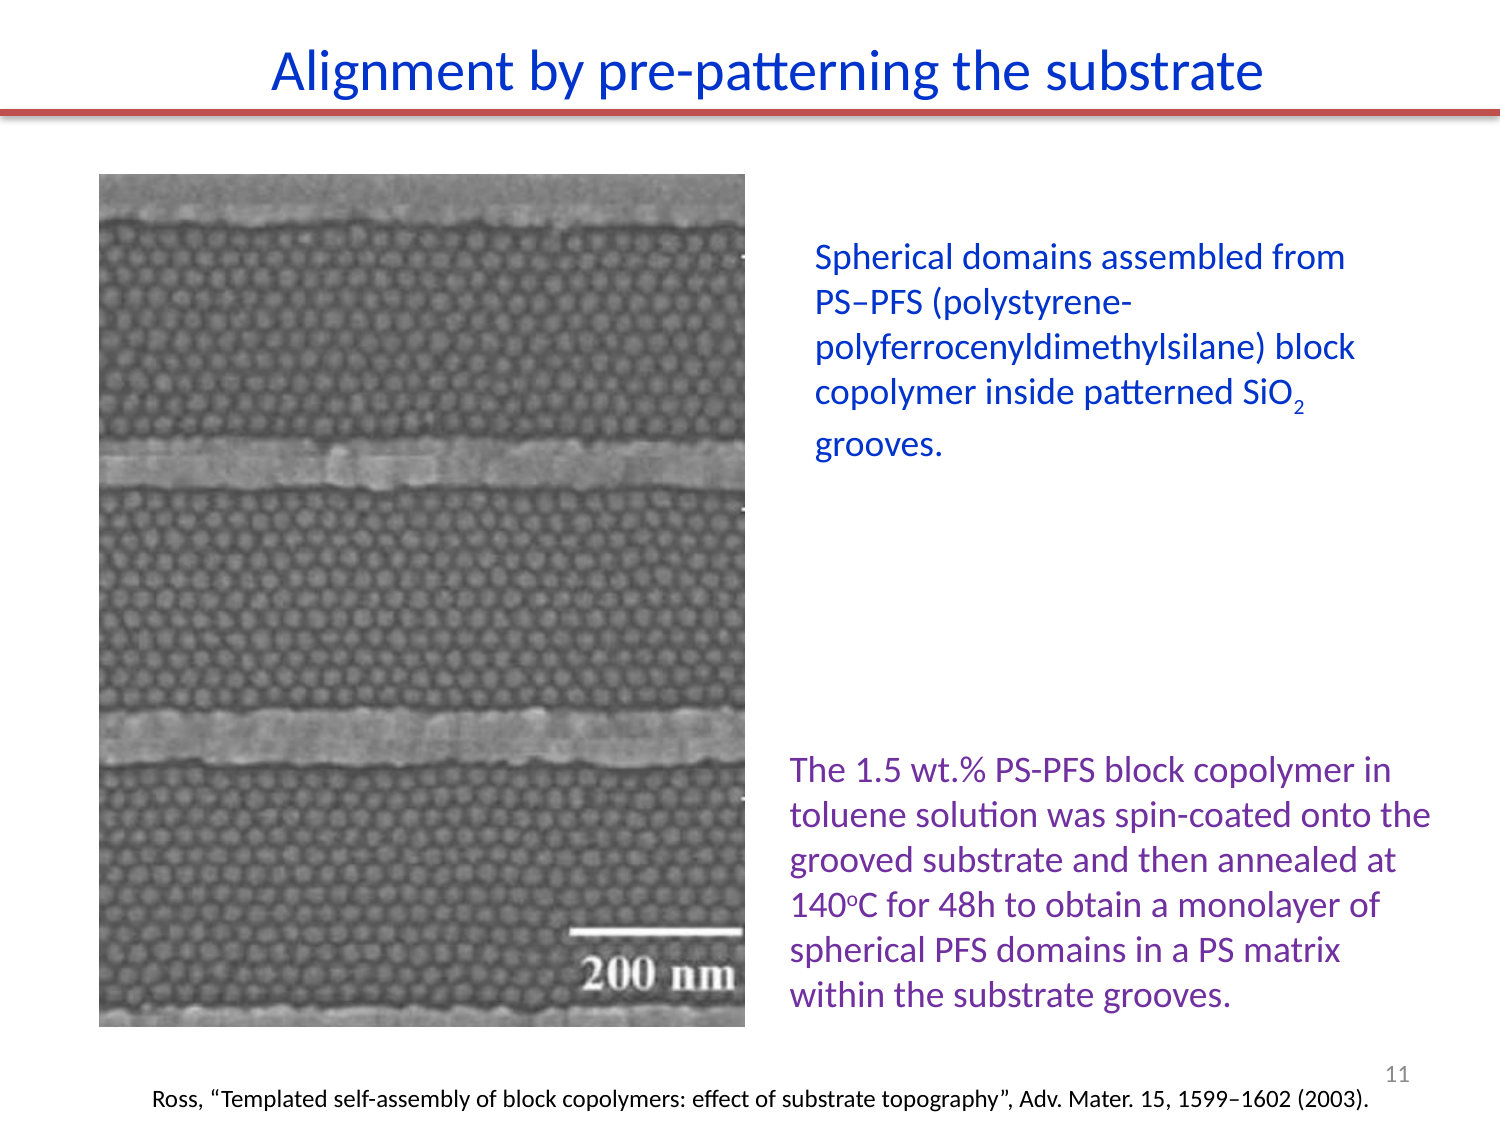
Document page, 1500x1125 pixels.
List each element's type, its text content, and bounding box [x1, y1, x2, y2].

text_box The 1.5 wt.% PS-PFS block copolymer in toluene solution was spin-coated onto the grooved substrate and then annealed at 140oC for 48h to obtain a monolayer of spherical PFS domains in a PS matrix within the substrate grooves. [774, 737, 1450, 1023]
text_box Spherical domains assembled from PS–PFS (polystyrene-polyferrocenyldimethylsilane) block copolymer inside patterned SiO2 grooves. [799, 224, 1388, 471]
picture [99, 174, 745, 1027]
text_box Ross, “Templated self-assembly of block copolymers: effect of substrate topography”, Adv. Mater. 15, 1599–1602 (2003). [137, 1074, 1400, 1120]
text_box Alignment by pre-patterning the substrate [257, 24, 1280, 110]
slide_number 11 [1074, 1042, 1425, 1103]
